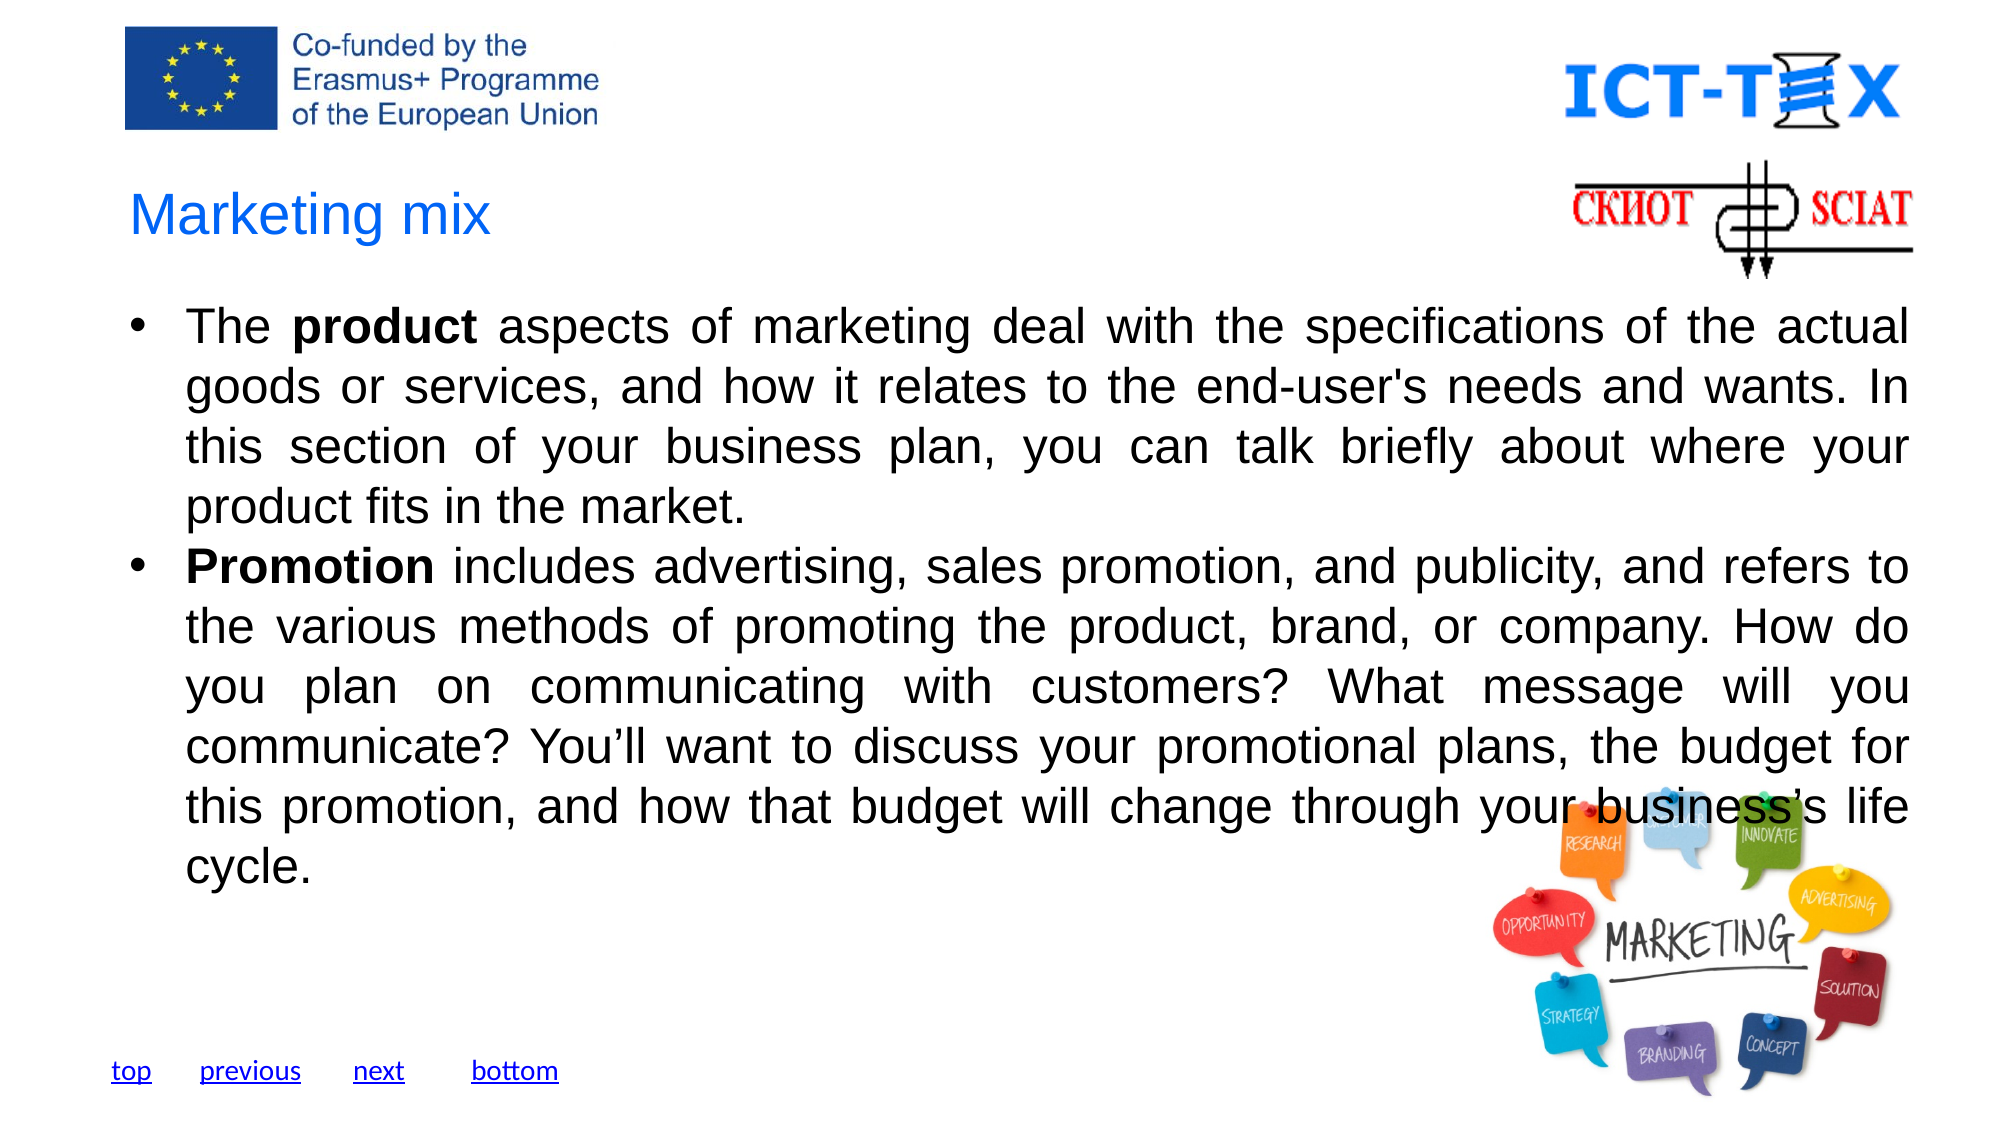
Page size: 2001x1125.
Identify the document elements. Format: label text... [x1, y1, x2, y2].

picture [1554, 135, 1918, 280]
picture [1429, 762, 1969, 1122]
picture [125, 26, 673, 133]
list The product aspects of marketing deal with the specifications of the actual goods or services, and how it relates to the end-user's needs and wants. In this section of your business plan, you can talk briefly about where your product fits in the market. Promotion includes advertising, sales promotion, and publicity, and refers to the various methods of promoting the product, brand, or company. How do you plan on communicating with customers? What message will you communicate? You’ll want to discuss your promotional plans, the budget for this promotion, and how that budget will change through your business’s life cycle. [114, 286, 1926, 990]
picture [1539, 46, 1925, 133]
title Marketing mix [114, 179, 1549, 243]
